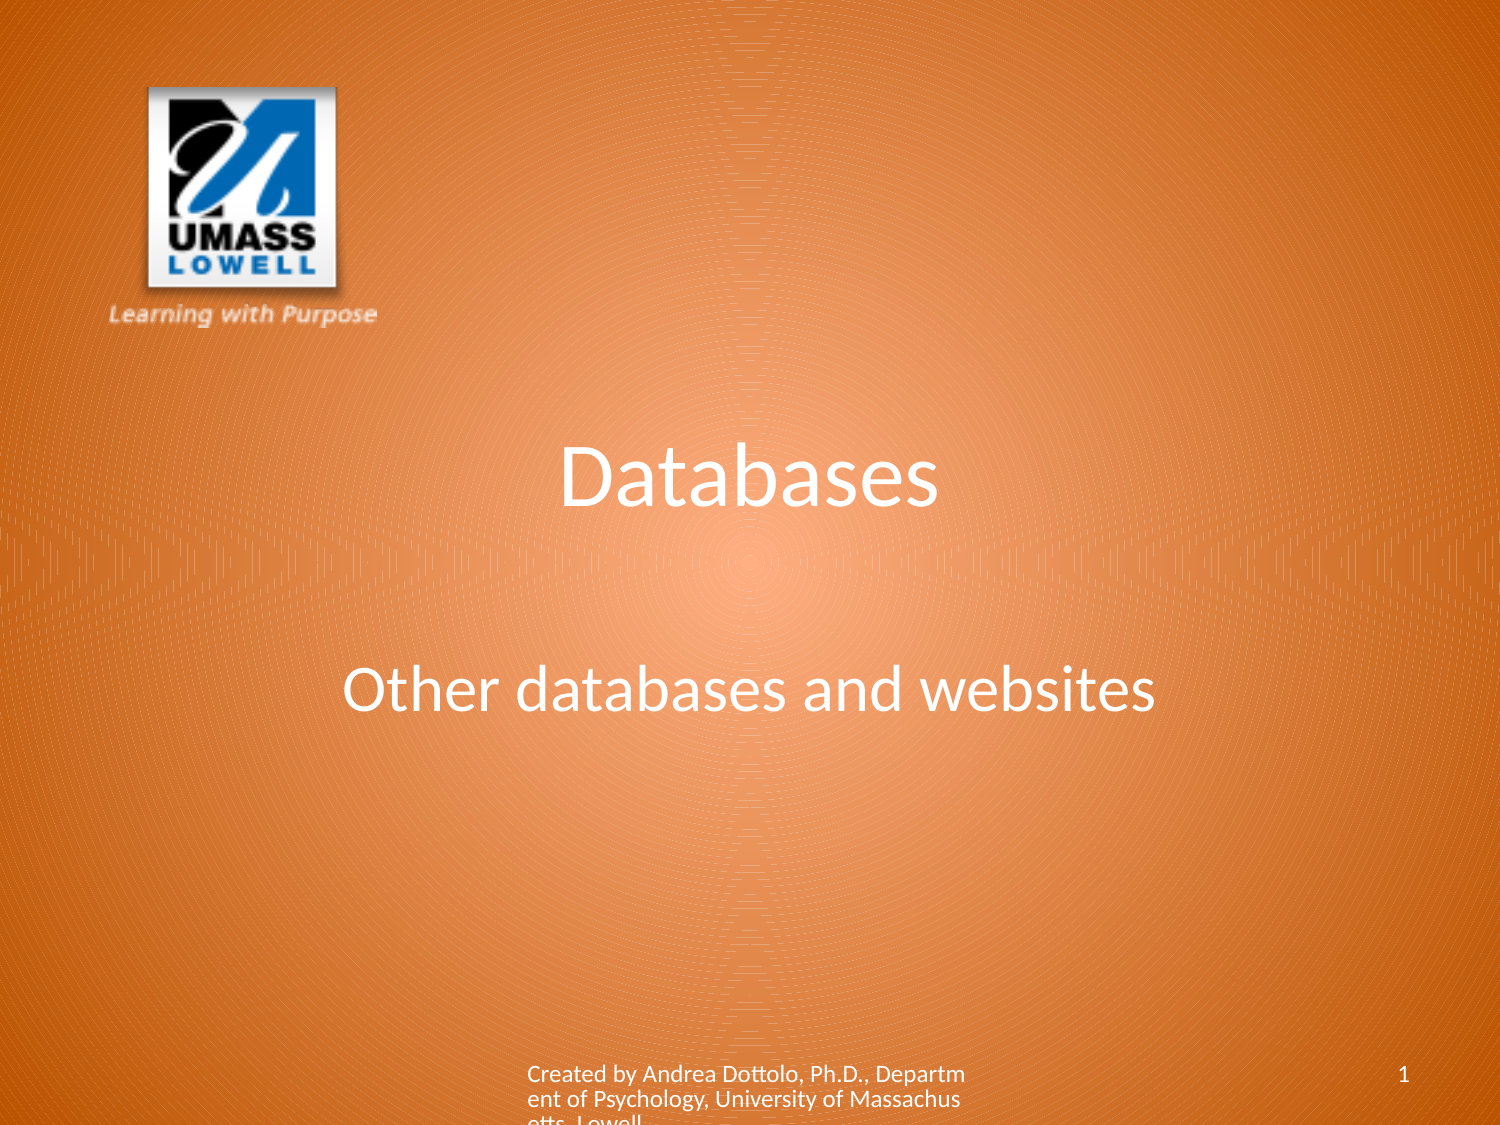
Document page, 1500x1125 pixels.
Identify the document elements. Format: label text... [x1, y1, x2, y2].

title Databases [112, 349, 1388, 591]
picture [109, 87, 377, 328]
slide_number 1 [1074, 1042, 1425, 1103]
footer Created by Andrea Dottolo, Ph.D., Department of Psychology, University of Massachusetts, Lowell [512, 1042, 988, 1103]
subtitle Other databases and websites [225, 637, 1275, 925]
